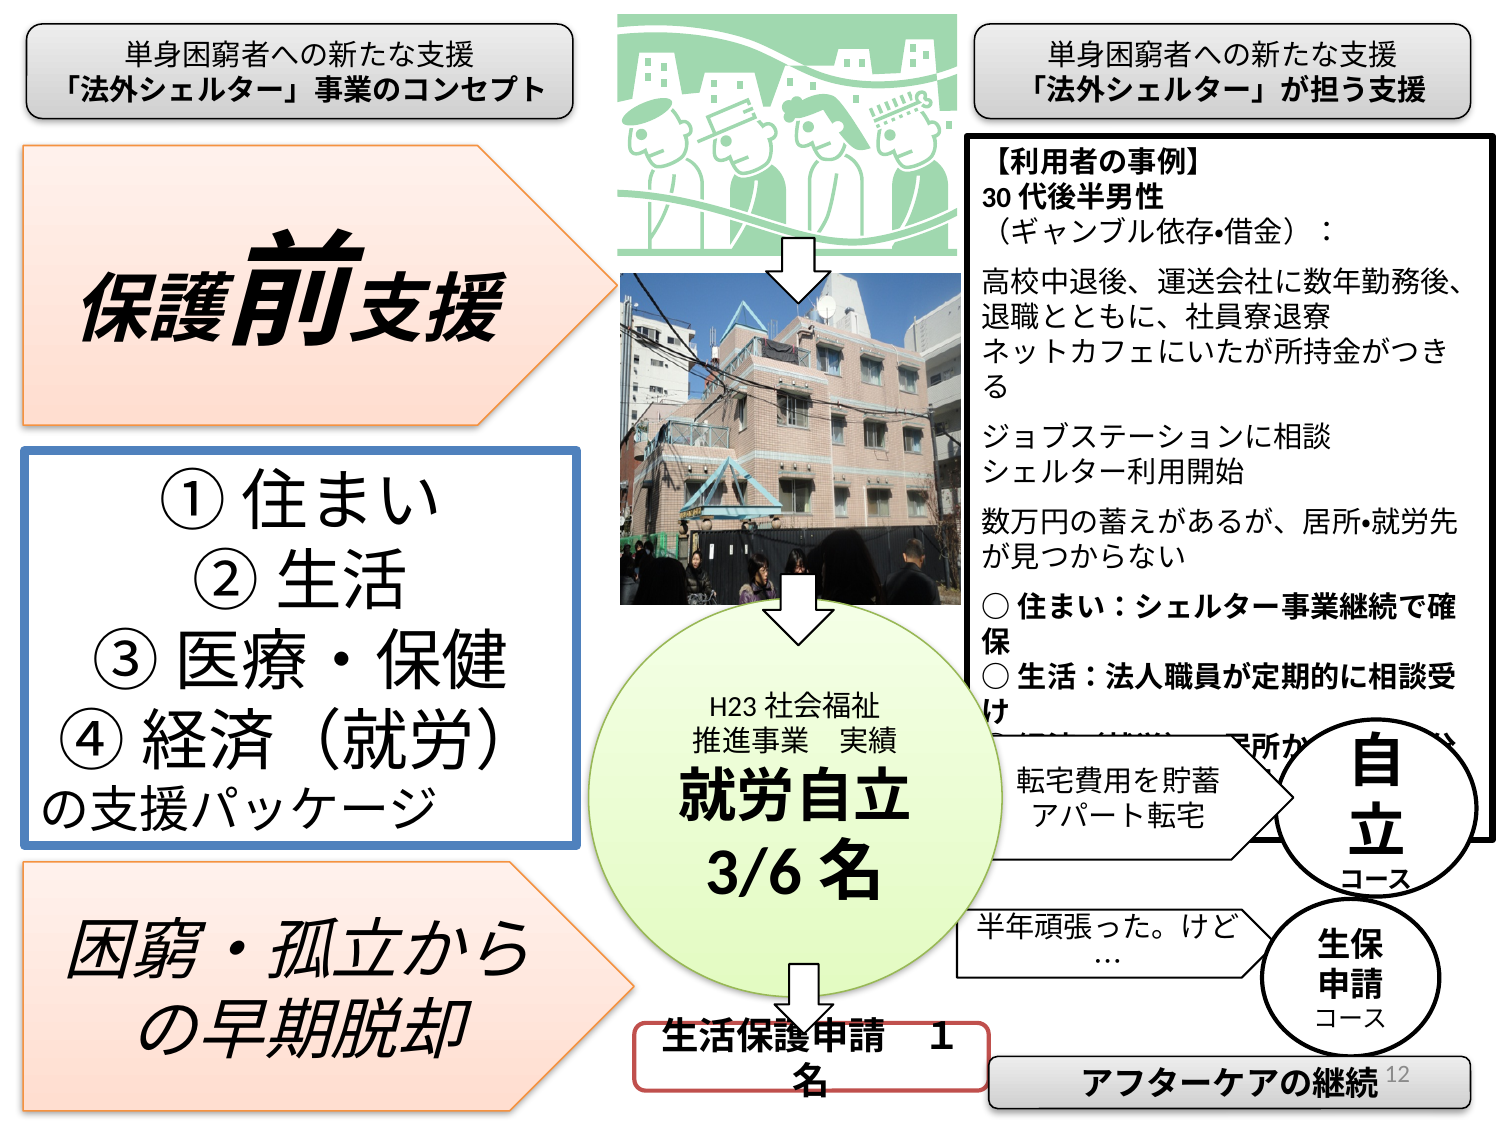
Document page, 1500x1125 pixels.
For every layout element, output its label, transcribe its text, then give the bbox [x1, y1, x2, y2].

text_box 困窮・孤立からの早期脱却 [22, 861, 635, 1112]
slide_number 12 [1074, 1042, 1425, 1103]
text_box 生活保護申請 １名 [632, 1020, 991, 1093]
text_box [764, 265, 833, 271]
text_box [764, 614, 833, 648]
text_box 自立 コース [1274, 717, 1479, 899]
text_box 半年頑張った。けど… [954, 907, 1272, 980]
text_box 単身困窮者への新たな支援 「法外シェルター」が担う支援 [973, 23, 1472, 120]
text_box 生保申請 コース [1259, 896, 1442, 1042]
picture [620, 272, 962, 606]
text_box アフターケアの継続 [987, 1055, 1472, 1110]
text_box [772, 961, 836, 1036]
text_box H23社会福祉 推進事業 実績 就労自立 3/6名 [587, 614, 1003, 998]
picture [617, 13, 958, 257]
text_box ①住まい ②生活 ③医療・保健 ④経済（就労） の支援パッケージ [23, 449, 579, 847]
text_box 単身困窮者への新たな支援 「法外シェルター」事業のコンセプト [25, 23, 574, 120]
text_box 転宅費用を貯蓄 アパート転宅 [996, 733, 1296, 862]
text_box 保護前支援 [22, 144, 615, 426]
text_box 【利用者の事例】 30代後半男性 （ギャンブル依存・借金）： 高校中退後、運送会社に数年勤務後、退職とともに、社員寮退寮 ネットカフェにいたが所持金がつきる ジョブステーションに相談 シェルター利用開始 数万円の蓄えがあるが、居所・就労先が見つからない ○住まい：シェルター事業継続で確保 ○生活：法人職員が定期的に相談受け ○経済（就労）：居所から徒歩数分の当法人施設にて雇用（「ケア付き就労」賄） [965, 134, 1494, 842]
